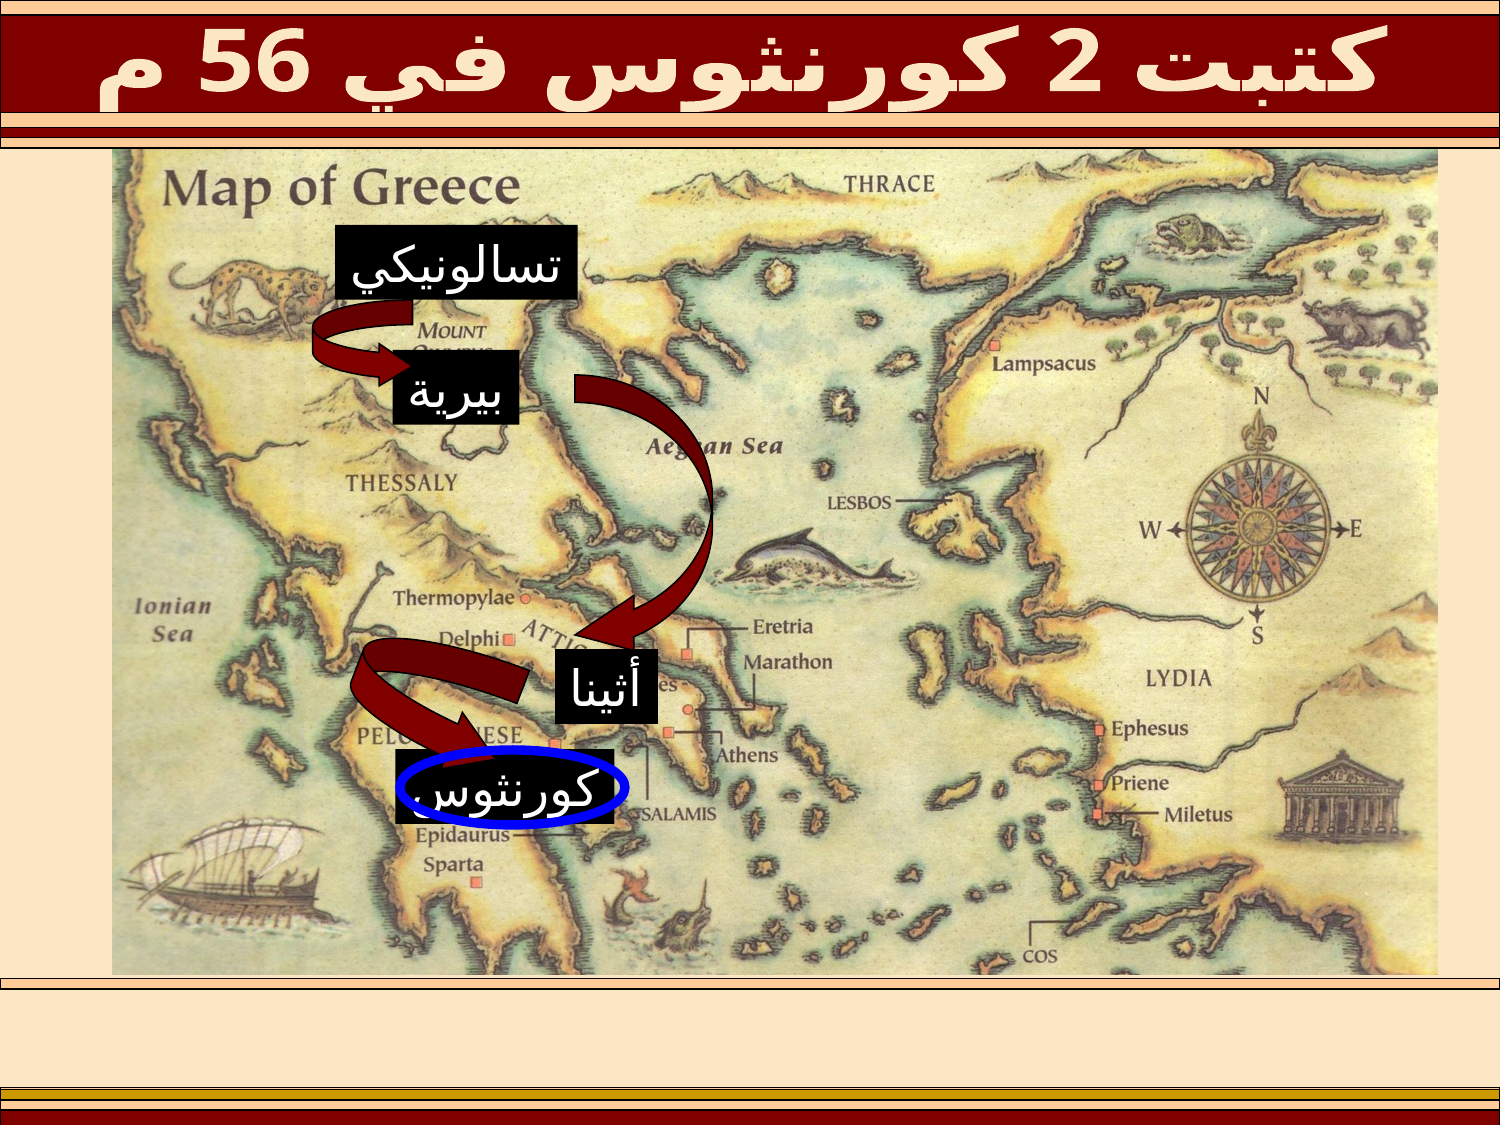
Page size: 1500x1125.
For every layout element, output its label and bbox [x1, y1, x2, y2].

text_box [0, 1110, 1500, 1125]
text_box [0, 978, 1500, 989]
text_box [0, 112, 1500, 128]
picture [112, 137, 1438, 976]
text_box [1438, 137, 1500, 148]
text_box [0, 1089, 1500, 1100]
text_box [0, 0, 1500, 16]
text_box [0, 137, 110, 148]
text_box [0, 128, 1500, 137]
text_box [0, 1100, 1500, 1110]
text_box [0, 16, 1500, 112]
